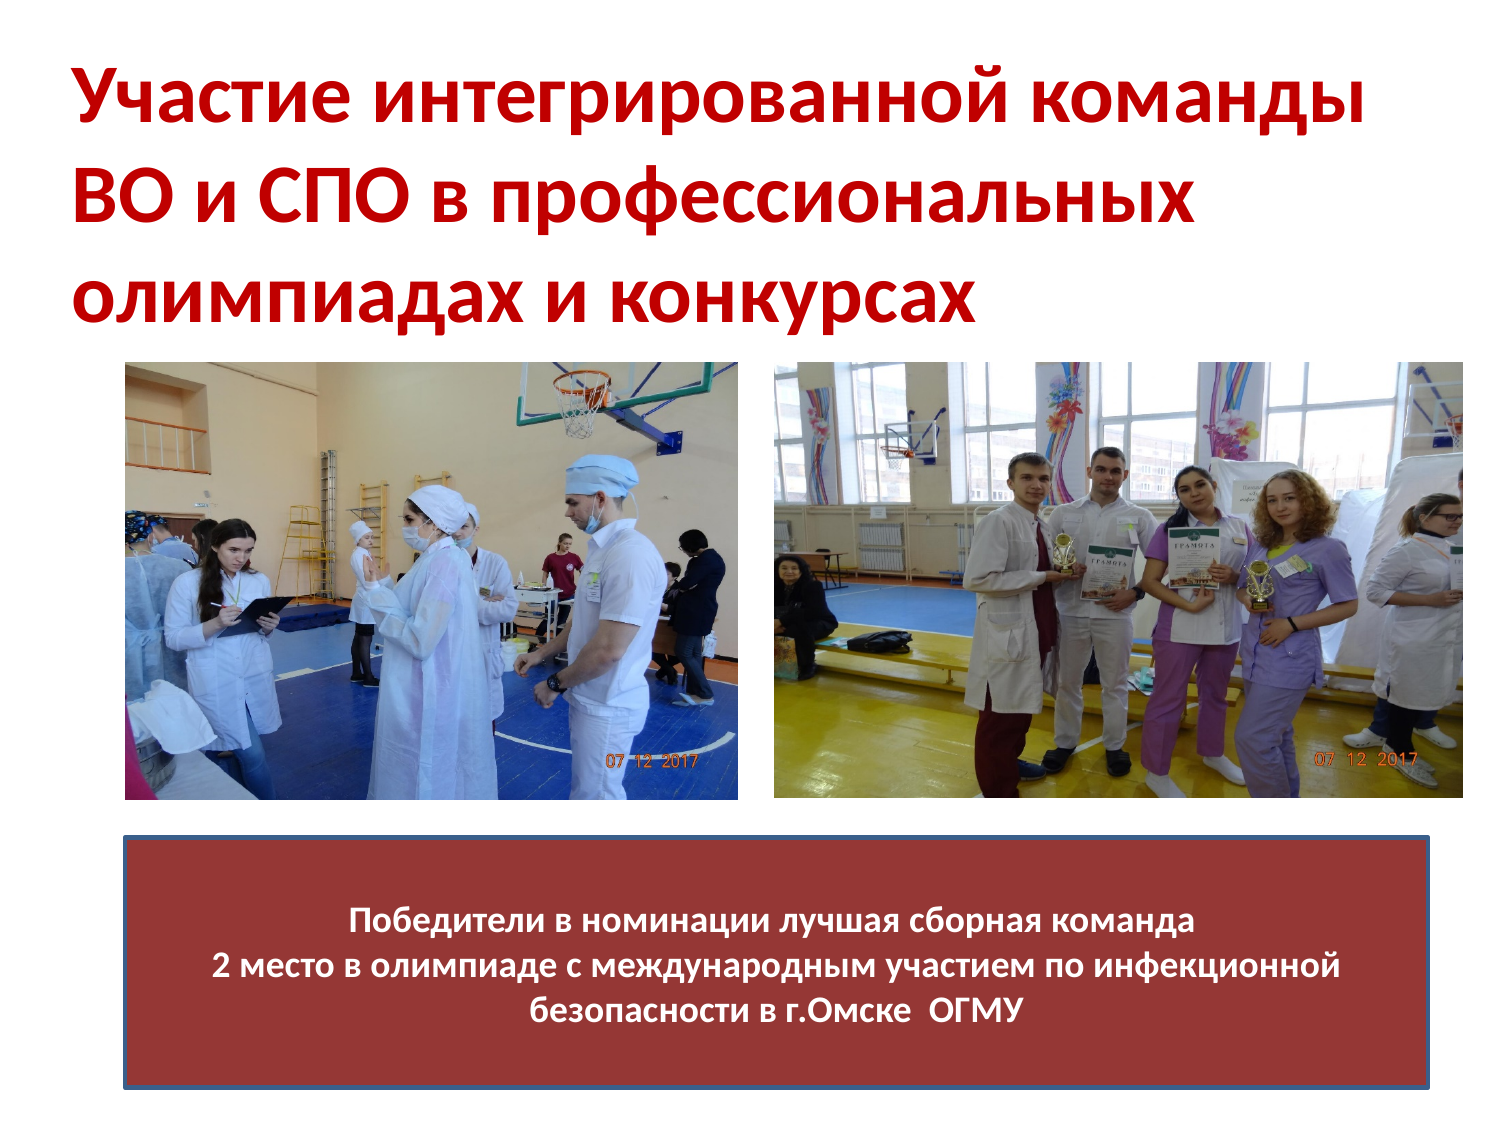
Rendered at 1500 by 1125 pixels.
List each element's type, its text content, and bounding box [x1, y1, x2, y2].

text_box Победители в номинации лучшая сборная команда 2 место в олимпиаде с международным участием по инфекционной безопасности в г.Омске ОГМУ [123, 835, 1430, 1090]
picture [774, 362, 1463, 798]
title Участие интегрированной команды ВО и СПО в профессиональных олимпиадах и конкурсах [71, 39, 1429, 343]
picture [124, 362, 738, 801]
